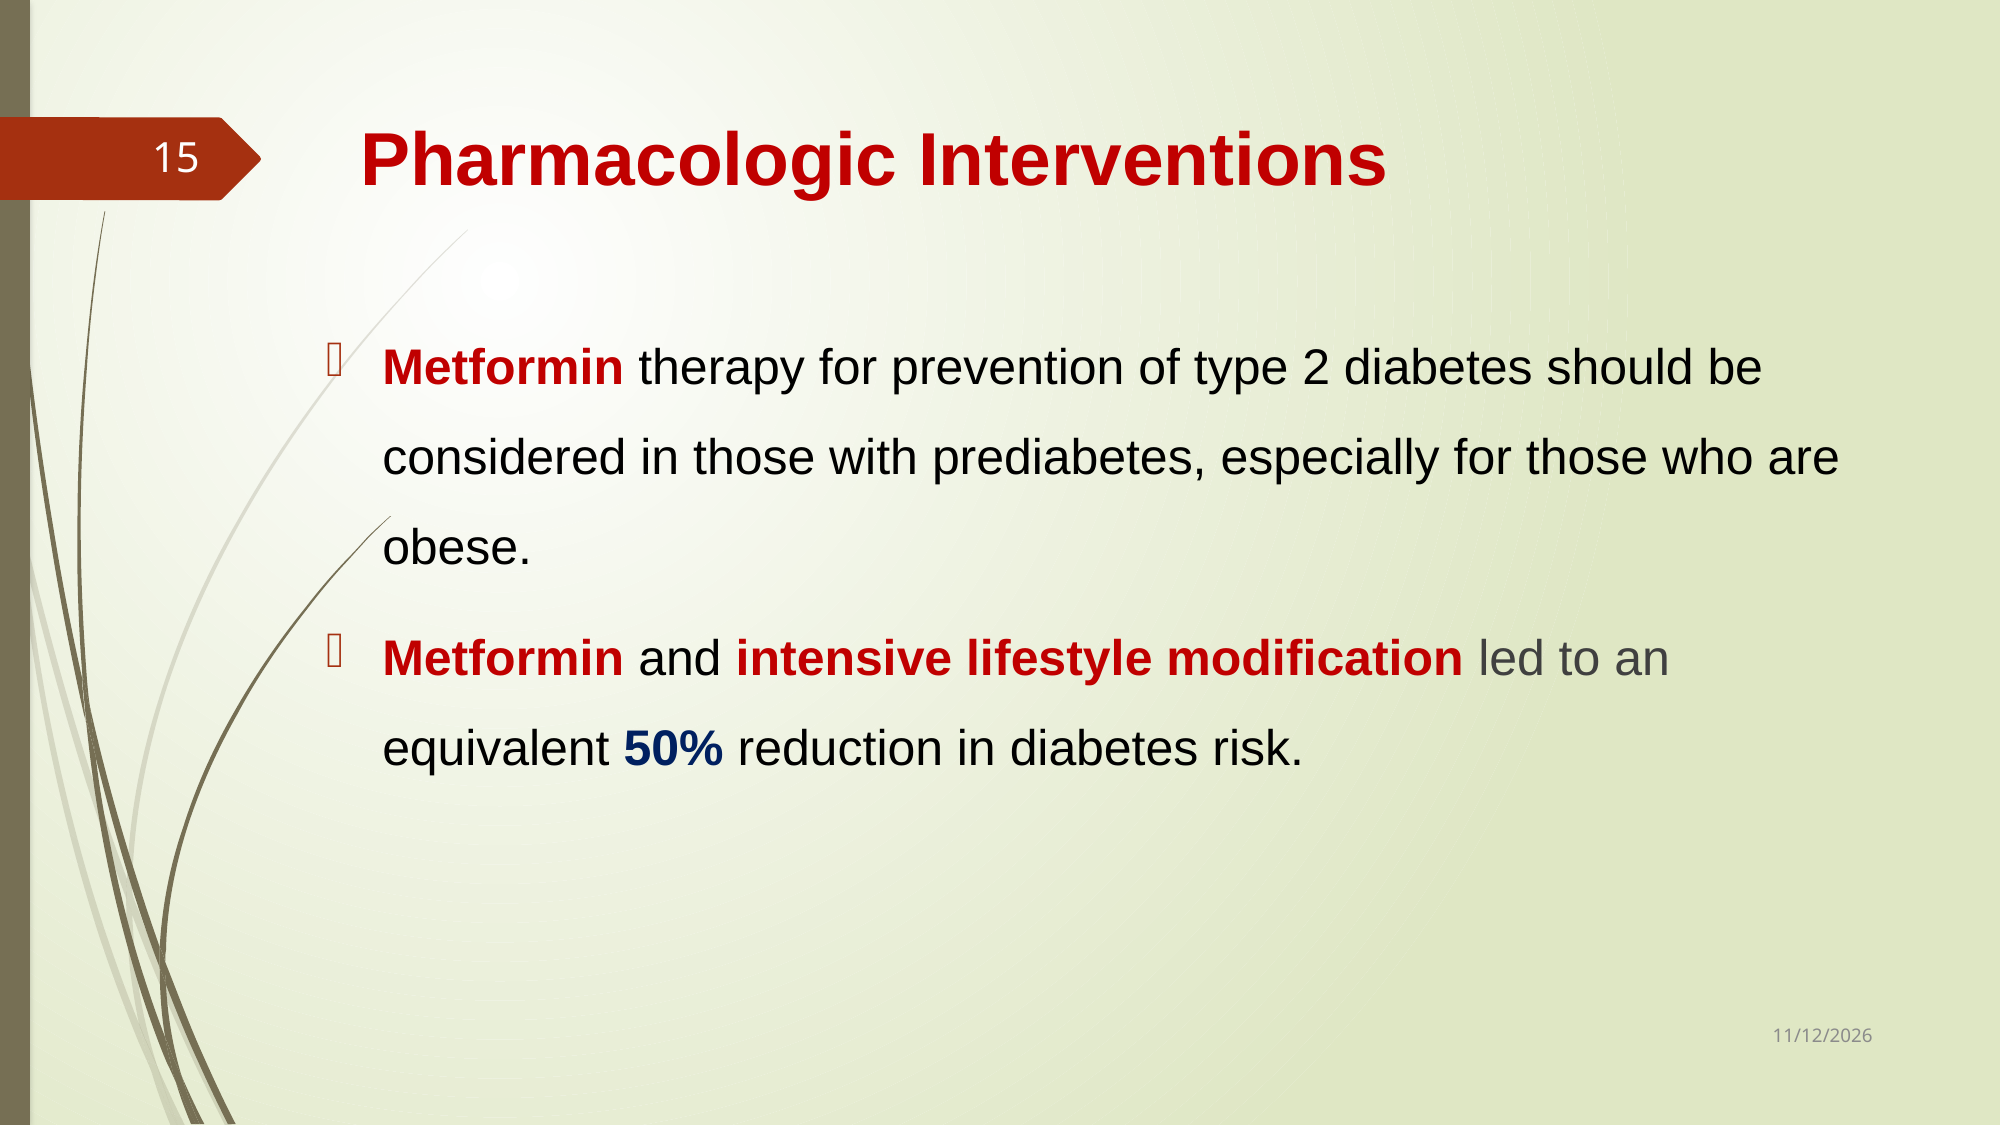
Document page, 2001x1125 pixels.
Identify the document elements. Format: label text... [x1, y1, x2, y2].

list Metformin therapy for prevention of type 2 diabetes should be considered in those with prediabetes, especially for those who are obese. Metformin and intensive lifestyle modification led to an equivalent 50% reduction in diabetes risk. [310, 297, 1917, 1059]
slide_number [1699, 1005, 1888, 1067]
slide_number 15 [87, 129, 216, 190]
title Pharmacologic Interventions [345, 102, 1888, 248]
